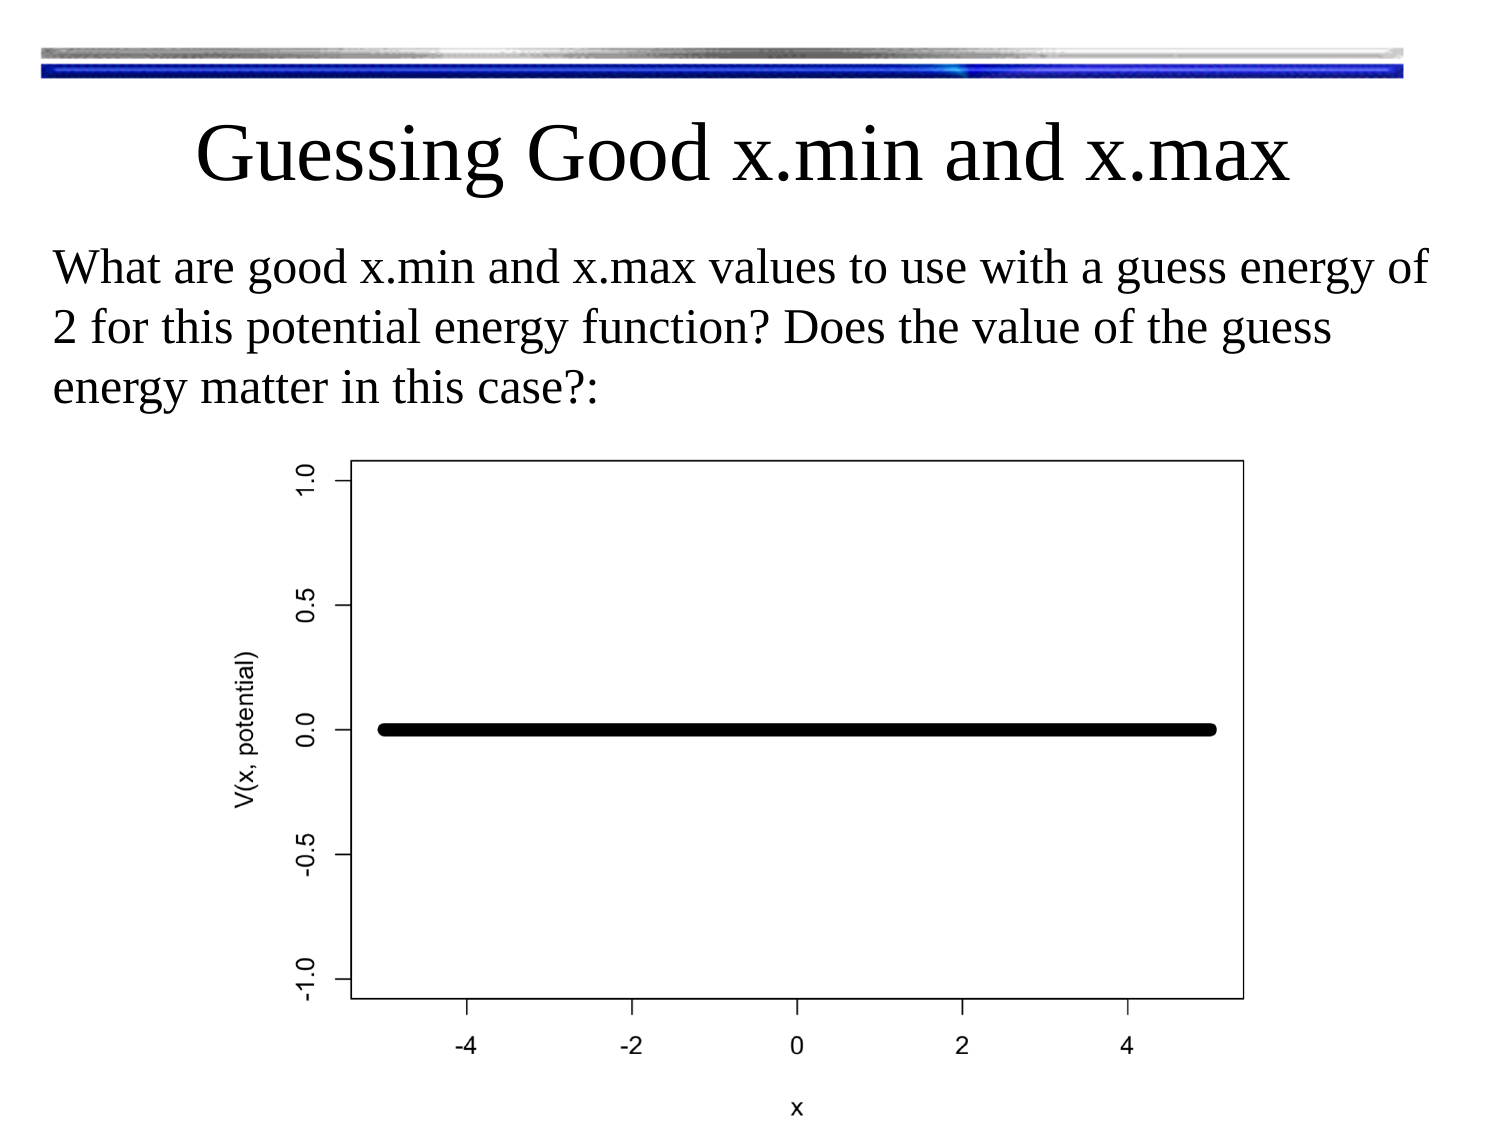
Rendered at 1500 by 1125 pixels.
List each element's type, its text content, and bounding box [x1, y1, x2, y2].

text_box Guessing Good x.min and x.max [37, 54, 1450, 226]
picture [37, 42, 1409, 84]
text_box What are good x.min and x.max values to use with a guess energy of 2 for this potential energy function? Does the value of the guess energy matter in this case?: [37, 226, 1476, 421]
picture [229, 447, 1259, 1119]
